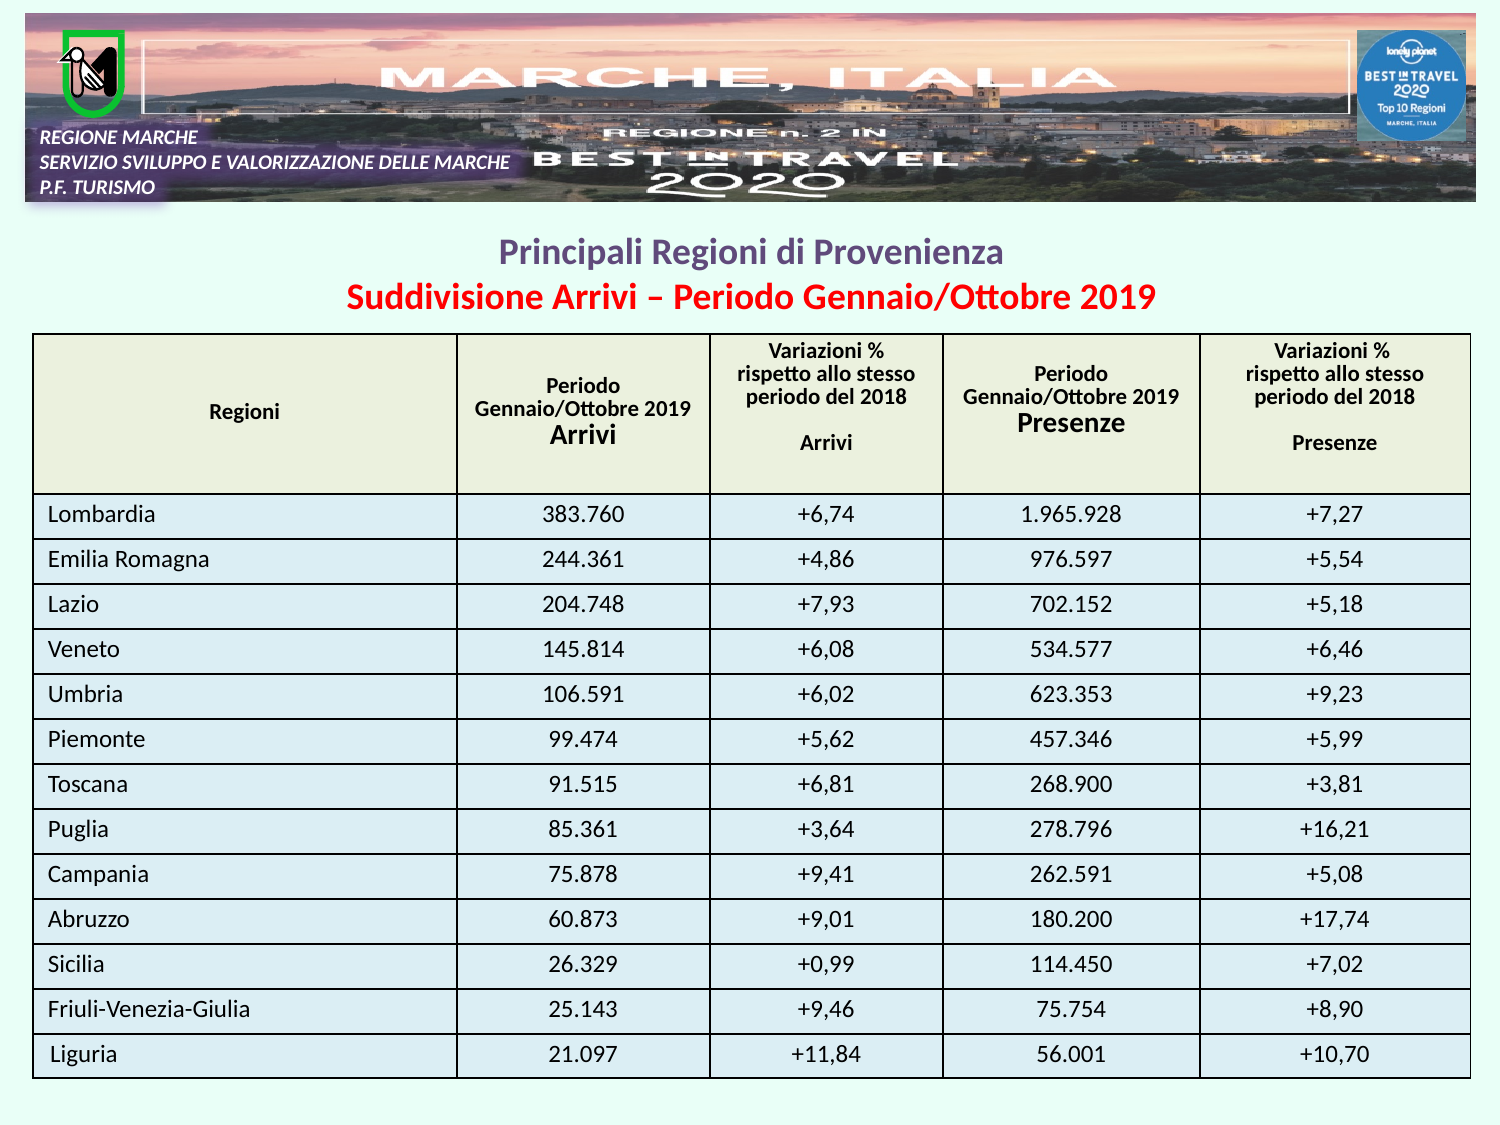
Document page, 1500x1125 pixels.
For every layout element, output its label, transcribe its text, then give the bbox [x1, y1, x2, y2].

table_header Variazioni % rispetto allo stesso periodo del 2018 Presenze [1201, 335, 1470, 493]
table_cell Veneto [34, 630, 456, 673]
table_cell 106.591 [458, 675, 709, 718]
table_cell +17,74 [1201, 900, 1470, 943]
table_cell +9,41 [711, 855, 942, 898]
table_cell 91.515 [458, 765, 709, 808]
table_cell +9,01 [711, 900, 942, 943]
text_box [52, 19, 134, 129]
table_cell +9,23 [1201, 675, 1470, 718]
table_cell Abruzzo [34, 900, 456, 943]
table_cell +4,86 [711, 540, 942, 583]
table_cell 99.474 [458, 720, 709, 763]
table_cell +7,93 [711, 585, 942, 628]
table_cell +3,64 [711, 810, 942, 853]
table_cell Umbria [34, 675, 456, 718]
table_cell 114.450 [944, 945, 1199, 988]
table_cell Friuli-Venezia-Giulia [34, 990, 456, 1033]
table_cell Toscana [34, 765, 456, 808]
table_cell Campania [34, 855, 456, 898]
table_cell 702.152 [944, 585, 1199, 628]
table_cell 976.597 [944, 540, 1199, 583]
table_cell Lazio [34, 585, 456, 628]
table_cell 262.591 [944, 855, 1199, 898]
table_cell 204.748 [458, 585, 709, 628]
table_cell +8,90 [1201, 990, 1470, 1033]
table_cell 26.329 [458, 945, 709, 988]
table_cell 25.143 [458, 990, 709, 1033]
table_cell 56.001 [944, 1035, 1199, 1077]
table_cell +6,81 [711, 765, 942, 808]
table_cell 75.878 [458, 855, 709, 898]
table_cell +10,70 [1201, 1035, 1470, 1077]
table_cell +7,02 [1201, 945, 1470, 988]
table_cell +5,18 [1201, 585, 1470, 628]
table_cell Sicilia [34, 945, 456, 988]
table_cell +6,02 [711, 675, 942, 718]
table_cell 534.577 [944, 630, 1199, 673]
table_cell 623.353 [944, 675, 1199, 718]
table_cell +5,08 [1201, 855, 1470, 898]
table_cell Liguria [34, 1035, 456, 1077]
picture [24, 13, 1476, 202]
text_box Principali Regioni di Provenienza Suddivisione Arrivi – Periodo Gennaio/Ottobre 2019 [135, 219, 1368, 325]
table_cell Piemonte [34, 720, 456, 763]
table_cell +3,81 [1201, 765, 1470, 808]
table_header Periodo Gennaio/Ottobre 2019 Presenze [944, 335, 1199, 493]
table_cell +11,84 [711, 1035, 942, 1077]
table_cell 244.361 [458, 540, 709, 583]
table_cell +0,99 [711, 945, 942, 988]
table_cell +7,27 [1201, 495, 1470, 538]
table_cell +6,74 [711, 495, 942, 538]
table_cell 278.796 [944, 810, 1199, 853]
table_cell +5,99 [1201, 720, 1470, 763]
table_cell 75.754 [944, 990, 1199, 1033]
table_cell 457.346 [944, 720, 1199, 763]
table_header Variazioni % rispetto allo stesso periodo del 2018 Arrivi [711, 335, 942, 493]
table_cell Lombardia [34, 495, 456, 538]
table_cell 268.900 [944, 765, 1199, 808]
table_cell 180.200 [944, 900, 1199, 943]
table_cell +6,46 [1201, 630, 1470, 673]
table_header Regioni [34, 335, 456, 493]
table_cell 383.760 [458, 495, 709, 538]
table_cell 145.814 [458, 630, 709, 673]
table_cell Puglia [34, 810, 456, 853]
table_cell 60.873 [458, 900, 709, 943]
table_header Periodo Gennaio/Ottobre 2019 Arrivi [458, 335, 709, 493]
table_cell 1.965.928 [944, 495, 1199, 538]
table_cell 85.361 [458, 810, 709, 853]
table_cell Emilia Romagna [34, 540, 456, 583]
table_cell 21.097 [458, 1035, 709, 1077]
table_cell +5,62 [711, 720, 942, 763]
table_cell +6,08 [711, 630, 942, 673]
table_cell +5,54 [1201, 540, 1470, 583]
table_cell +9,46 [711, 990, 942, 1033]
table_cell +16,21 [1201, 810, 1470, 853]
